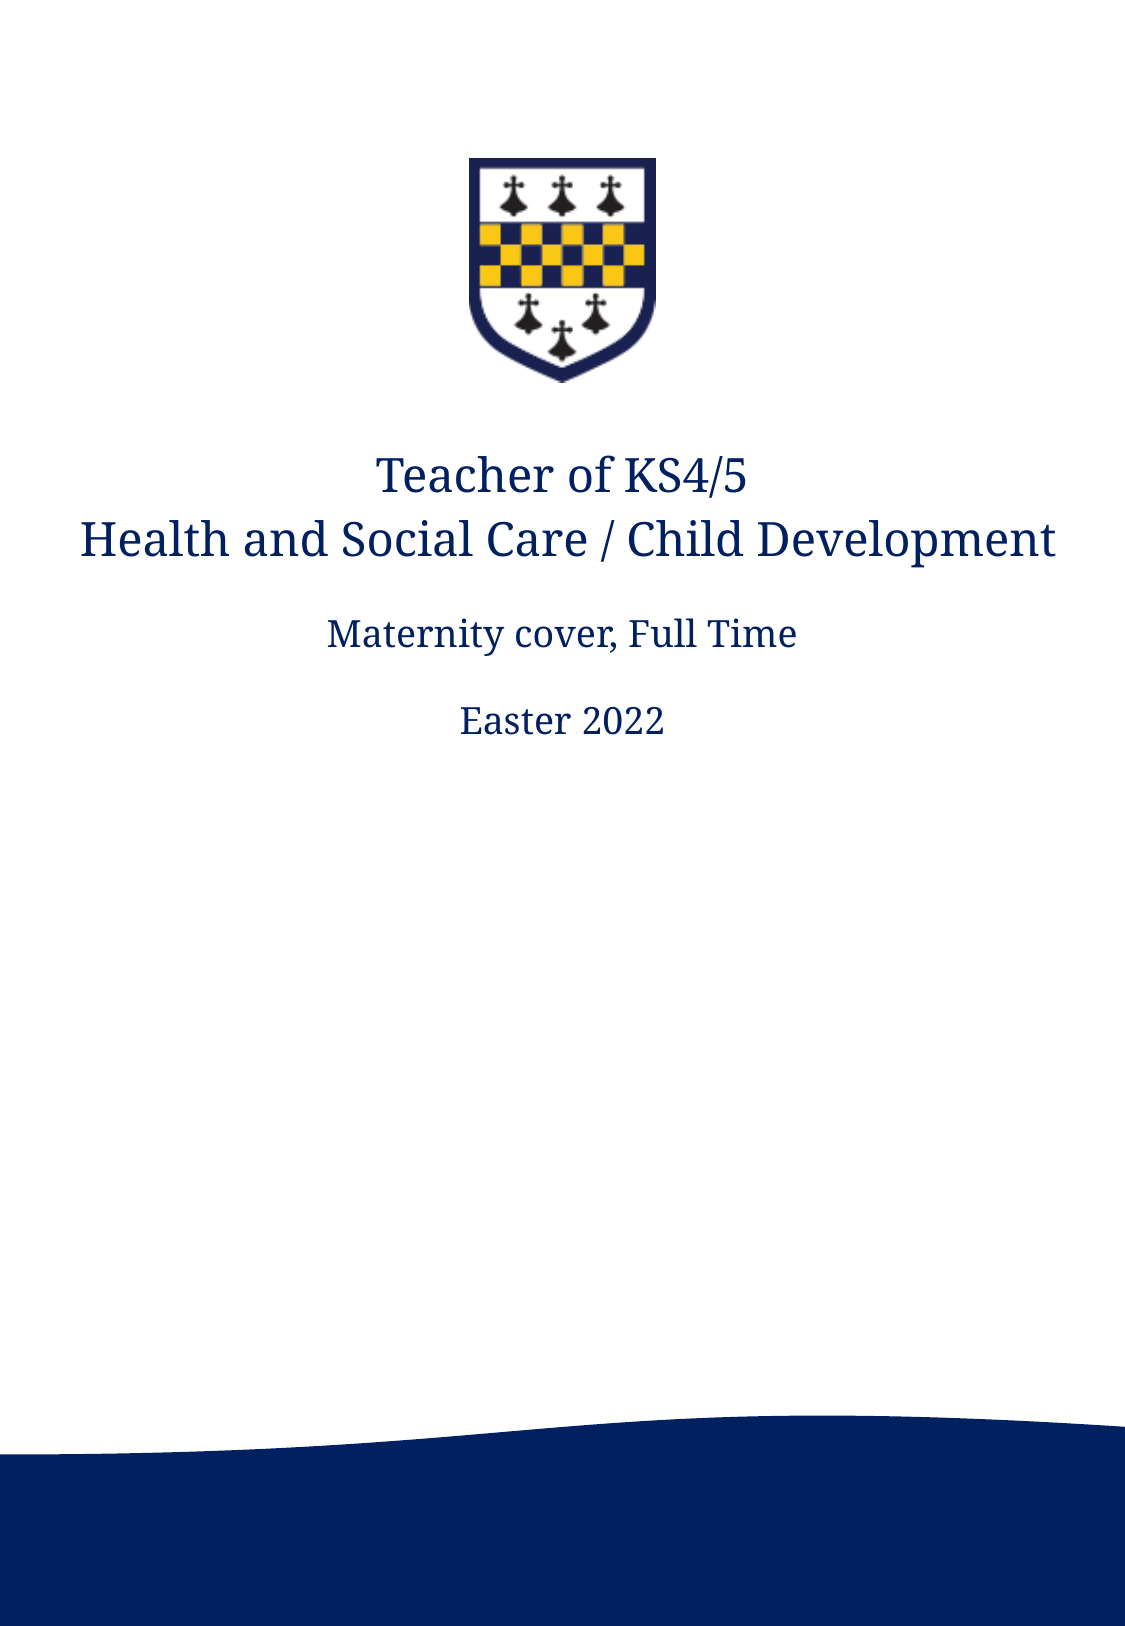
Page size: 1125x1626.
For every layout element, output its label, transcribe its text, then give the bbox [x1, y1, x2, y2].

picture [469, 158, 656, 383]
list Teacher of KS4/5 Health and Social Care / Child Development [42, 434, 1094, 580]
list Maternity cover, Full Time [66, 602, 1059, 665]
list Easter 2022 [66, 689, 1059, 752]
